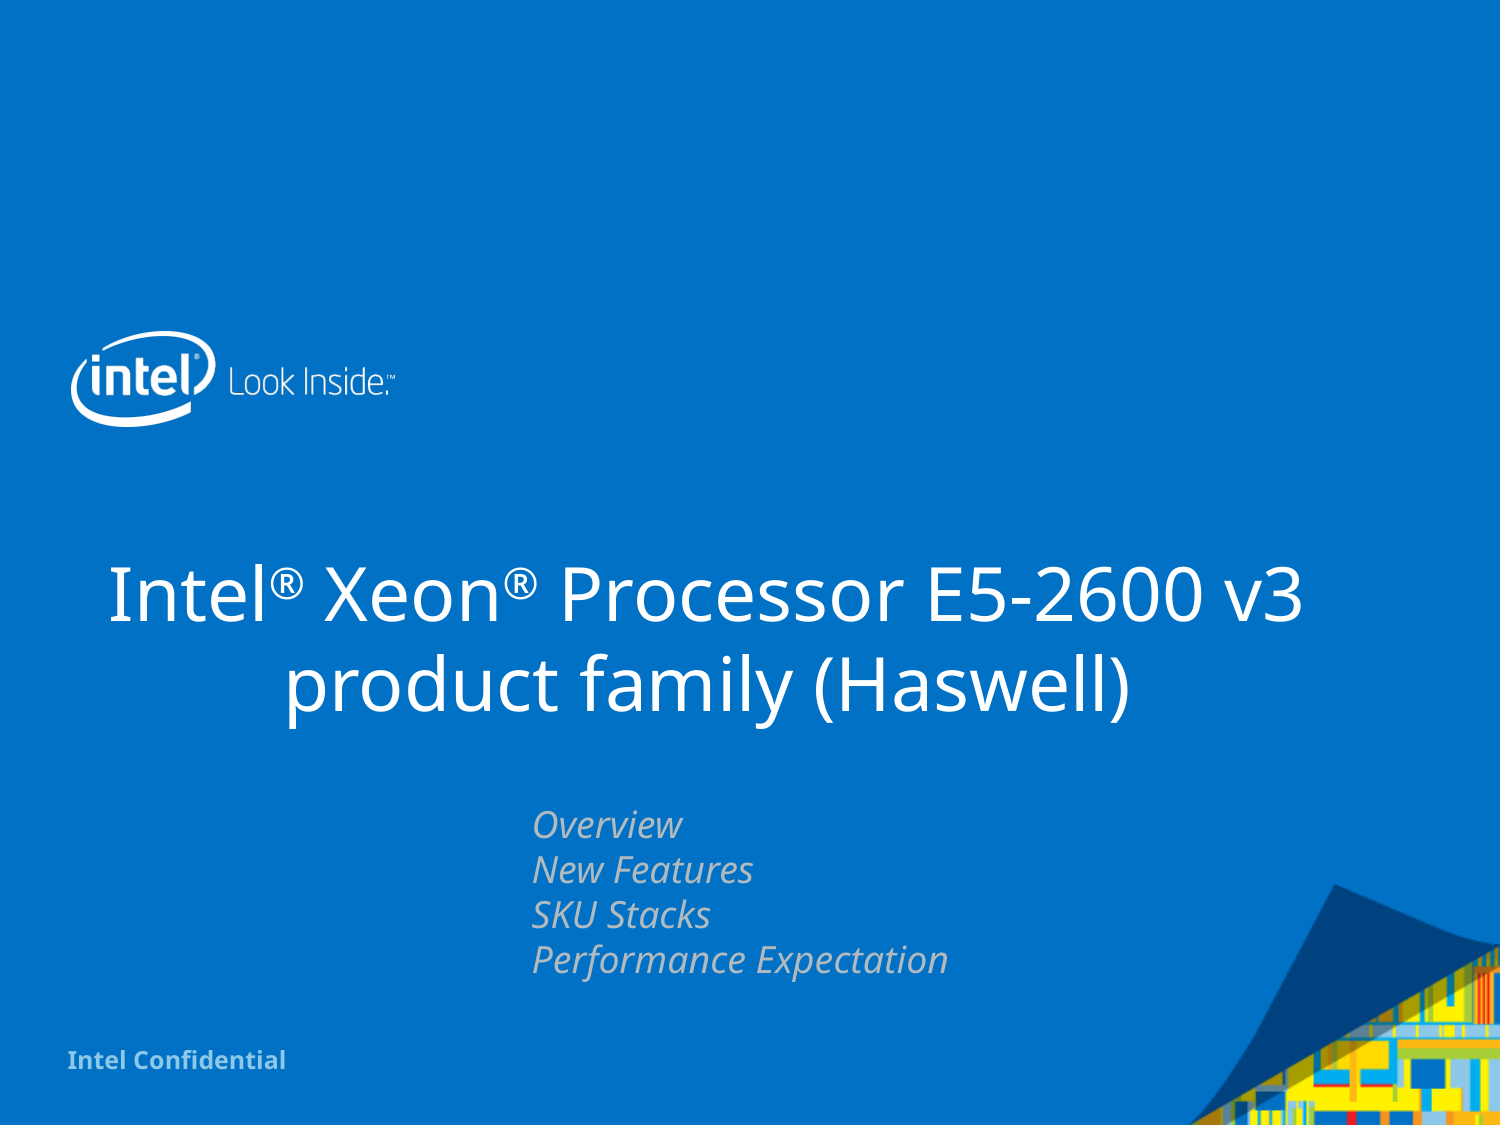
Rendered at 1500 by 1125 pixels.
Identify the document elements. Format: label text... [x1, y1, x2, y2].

picture [71, 331, 395, 427]
picture [1190, 884, 1500, 1125]
text_box Overview New Features SKU Stacks Performance Expectation [516, 793, 980, 988]
title Intel® Xeon® Processor E5-2600 v3 product family (Haswell) [77, 485, 1339, 727]
